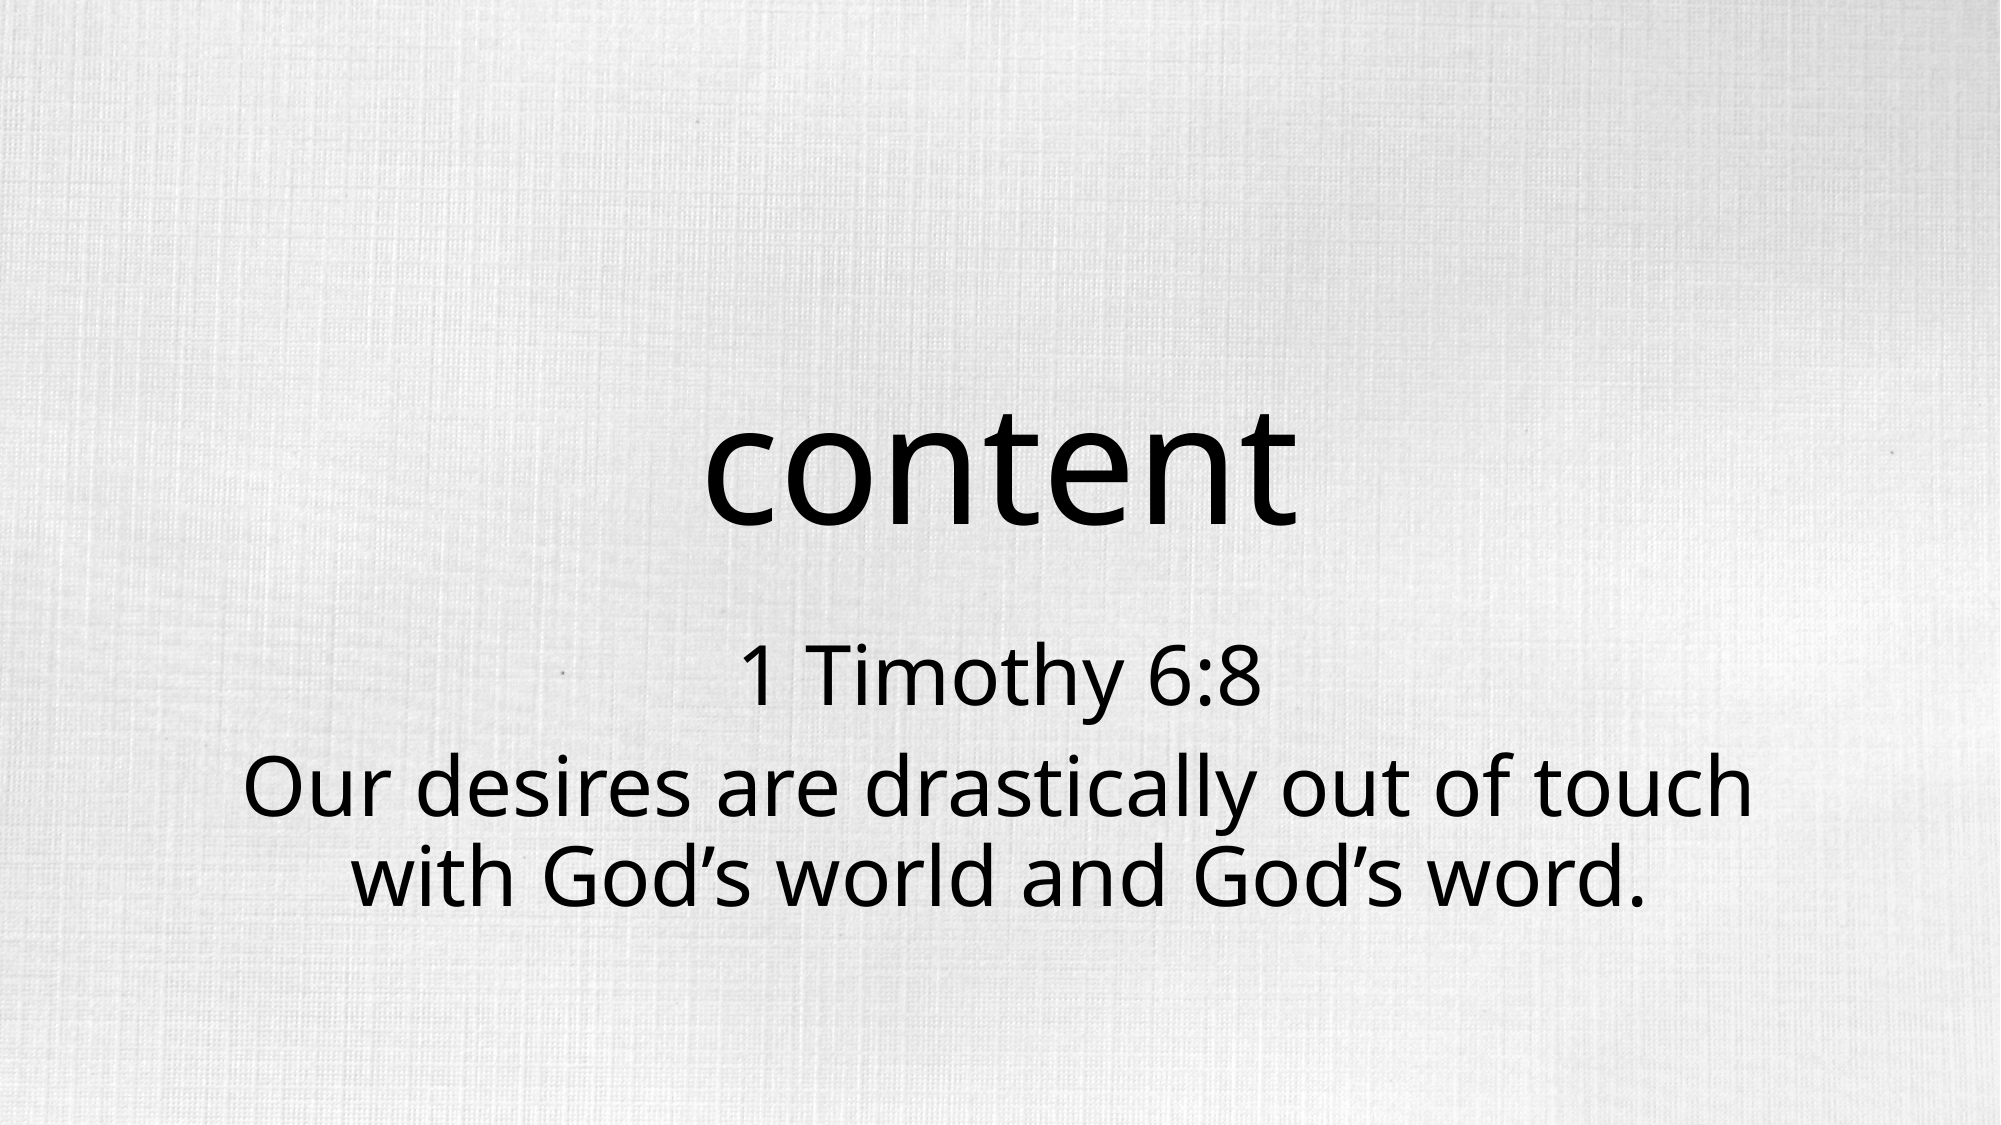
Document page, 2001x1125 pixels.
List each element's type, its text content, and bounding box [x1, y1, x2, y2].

list 1 Timothy 6:8 Our desires are drastically out of touch with God’s world and God’s word. [137, 626, 1863, 1014]
picture [0, 0, 2000, 1125]
title content [137, 361, 1863, 580]
